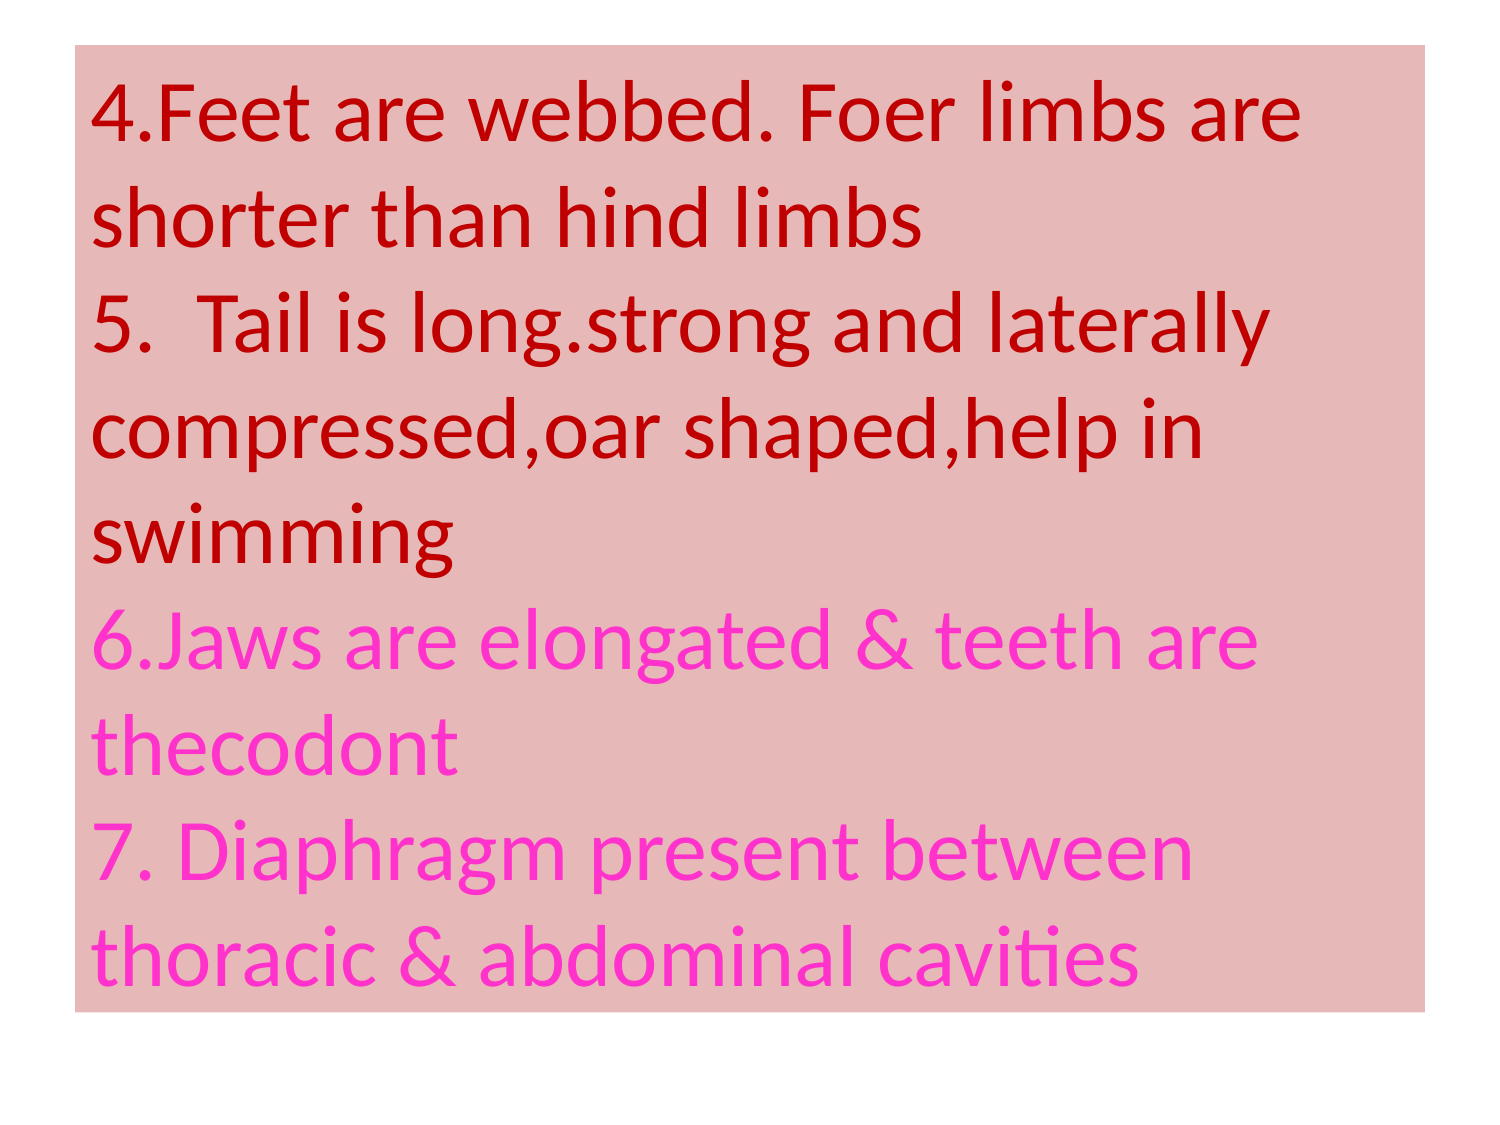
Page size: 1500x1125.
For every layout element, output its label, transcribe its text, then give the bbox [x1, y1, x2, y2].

title 4.Feet are webbed. Foer limbs are shorter than hind limbs 5. Tail is long.strong and laterally compressed,oar shaped,help in swimming 6.Jaws are elongated & teeth are thecodont 7. Diaphragm present between thoracic & abdominal cavities [75, 45, 1425, 1013]
